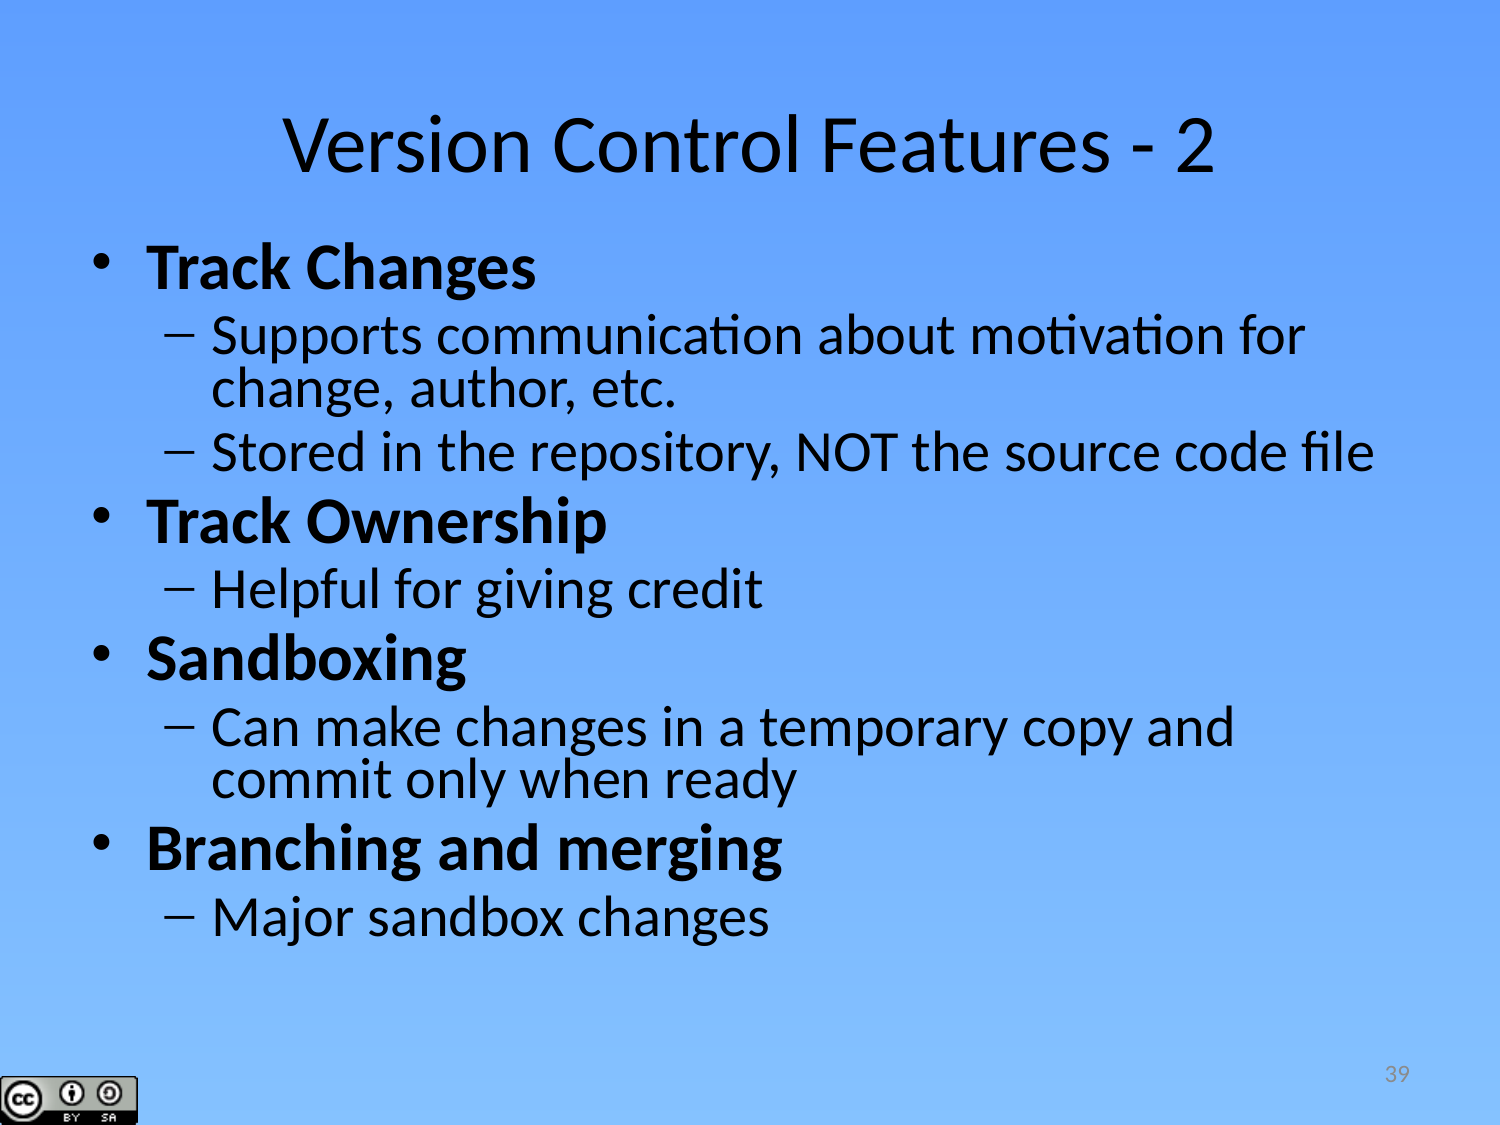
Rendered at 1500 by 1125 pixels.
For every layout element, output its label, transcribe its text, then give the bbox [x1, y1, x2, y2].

picture [0, 1076, 138, 1125]
slide_number 39 [1074, 1042, 1425, 1103]
list Track Changes Supports communication about motivation for change, author, etc. Stored in the repository, NOT the source code file Track Ownership Helpful for giving credit Sandboxing Can make changes in a temporary copy and commit only when ready Branching and merging Major sandbox changes [74, 233, 1425, 1028]
title Version Control Features - 2 [74, 44, 1426, 233]
